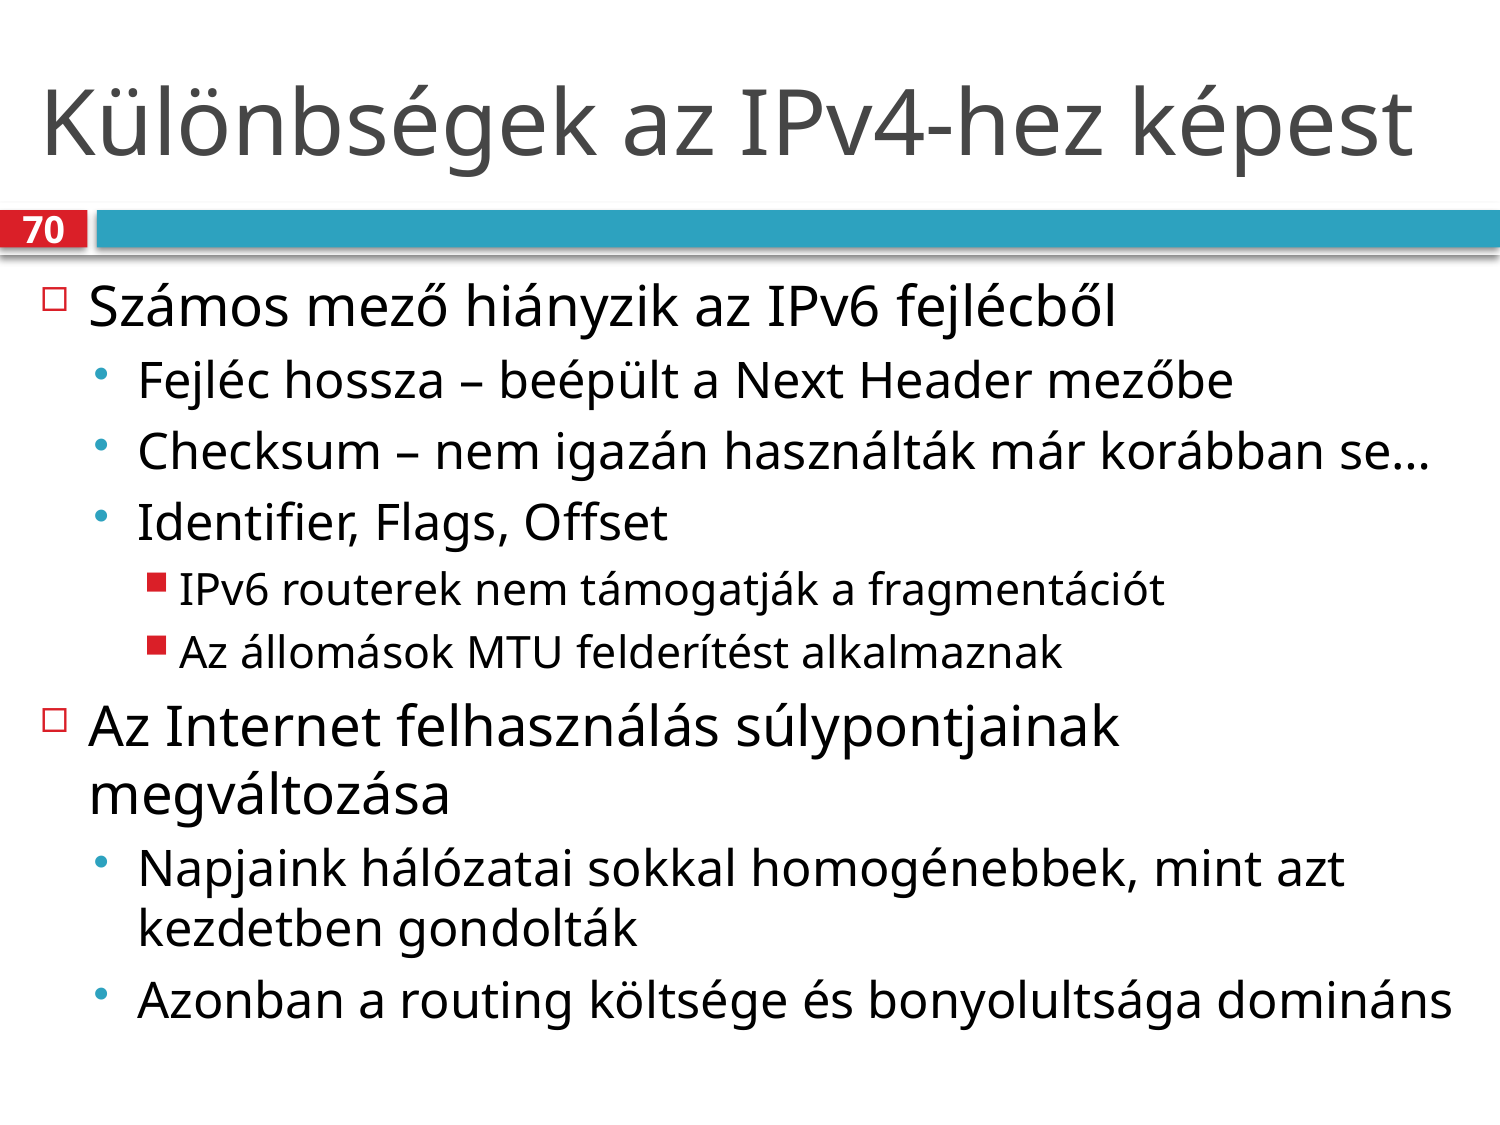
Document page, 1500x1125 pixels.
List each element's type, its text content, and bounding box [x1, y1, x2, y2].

title Különbségek az IPv4-hez képest [24, 37, 1475, 200]
slide_number 70 [0, 206, 88, 257]
list Számos mező hiányzik az IPv6 fejlécből Fejléc hossza – beépült a Next Header mezőbe Checksum – nem igazán használták már korábban se… Identifier, Flags, Offset IPv6 routerek nem támogatják a fragmentációt Az állomások MTU felderítést alkalmaznak Az Internet felhasználás súlypontjainak megváltozása Napjaink hálózatai sokkal homogénebbek, mint azt kezdetben gondolták Azonban a routing költsége és bonyolultsága domináns [24, 262, 1475, 1100]
